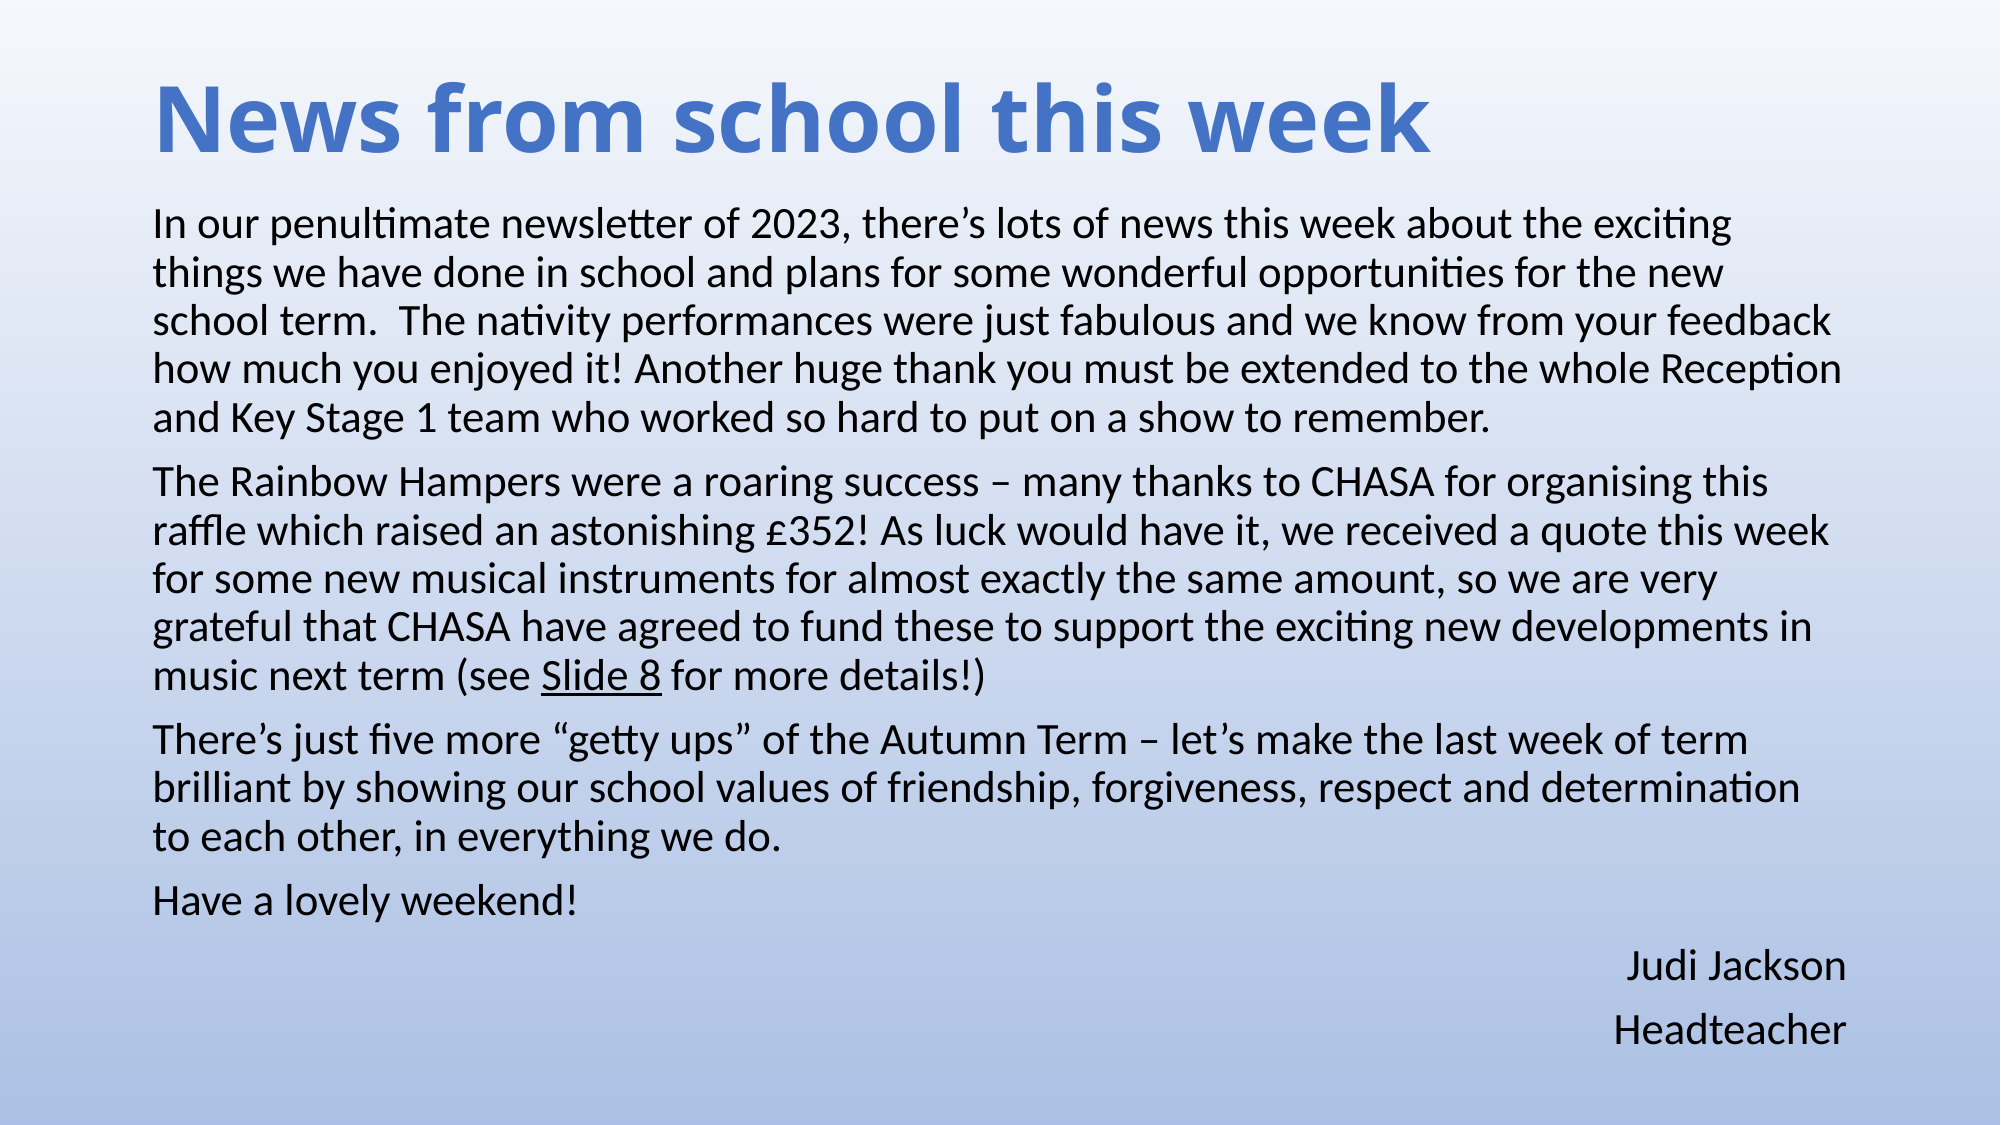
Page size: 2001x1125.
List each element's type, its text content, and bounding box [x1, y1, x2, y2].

list In our penultimate newsletter of 2023, there’s lots of news this week about the exciting things we have done in school and plans for some wonderful opportunities for the new school term. The nativity performances were just fabulous and we know from your feedback how much you enjoyed it! Another huge thank you must be extended to the whole Reception and Key Stage 1 team who worked so hard to put on a show to remember. The Rainbow Hampers were a roaring success – many thanks to CHASA for organising this raffle which raised an astonishing £352! As luck would have it, we received a quote this week for some new musical instruments for almost exactly the same amount, so we are very grateful that CHASA have agreed to fund these to support the exciting new developments in music next term (see Slide 8 for more details!) There’s just five more “getty ups” of the Autumn Term – let’s make the last week of term brilliant by showing our school values of friendship, forgiveness, respect and determination to each other, in everything we do. Have a lovely weekend! Judi Jackson Headteacher [137, 232, 1863, 1081]
title News from school this week [137, 13, 1863, 232]
